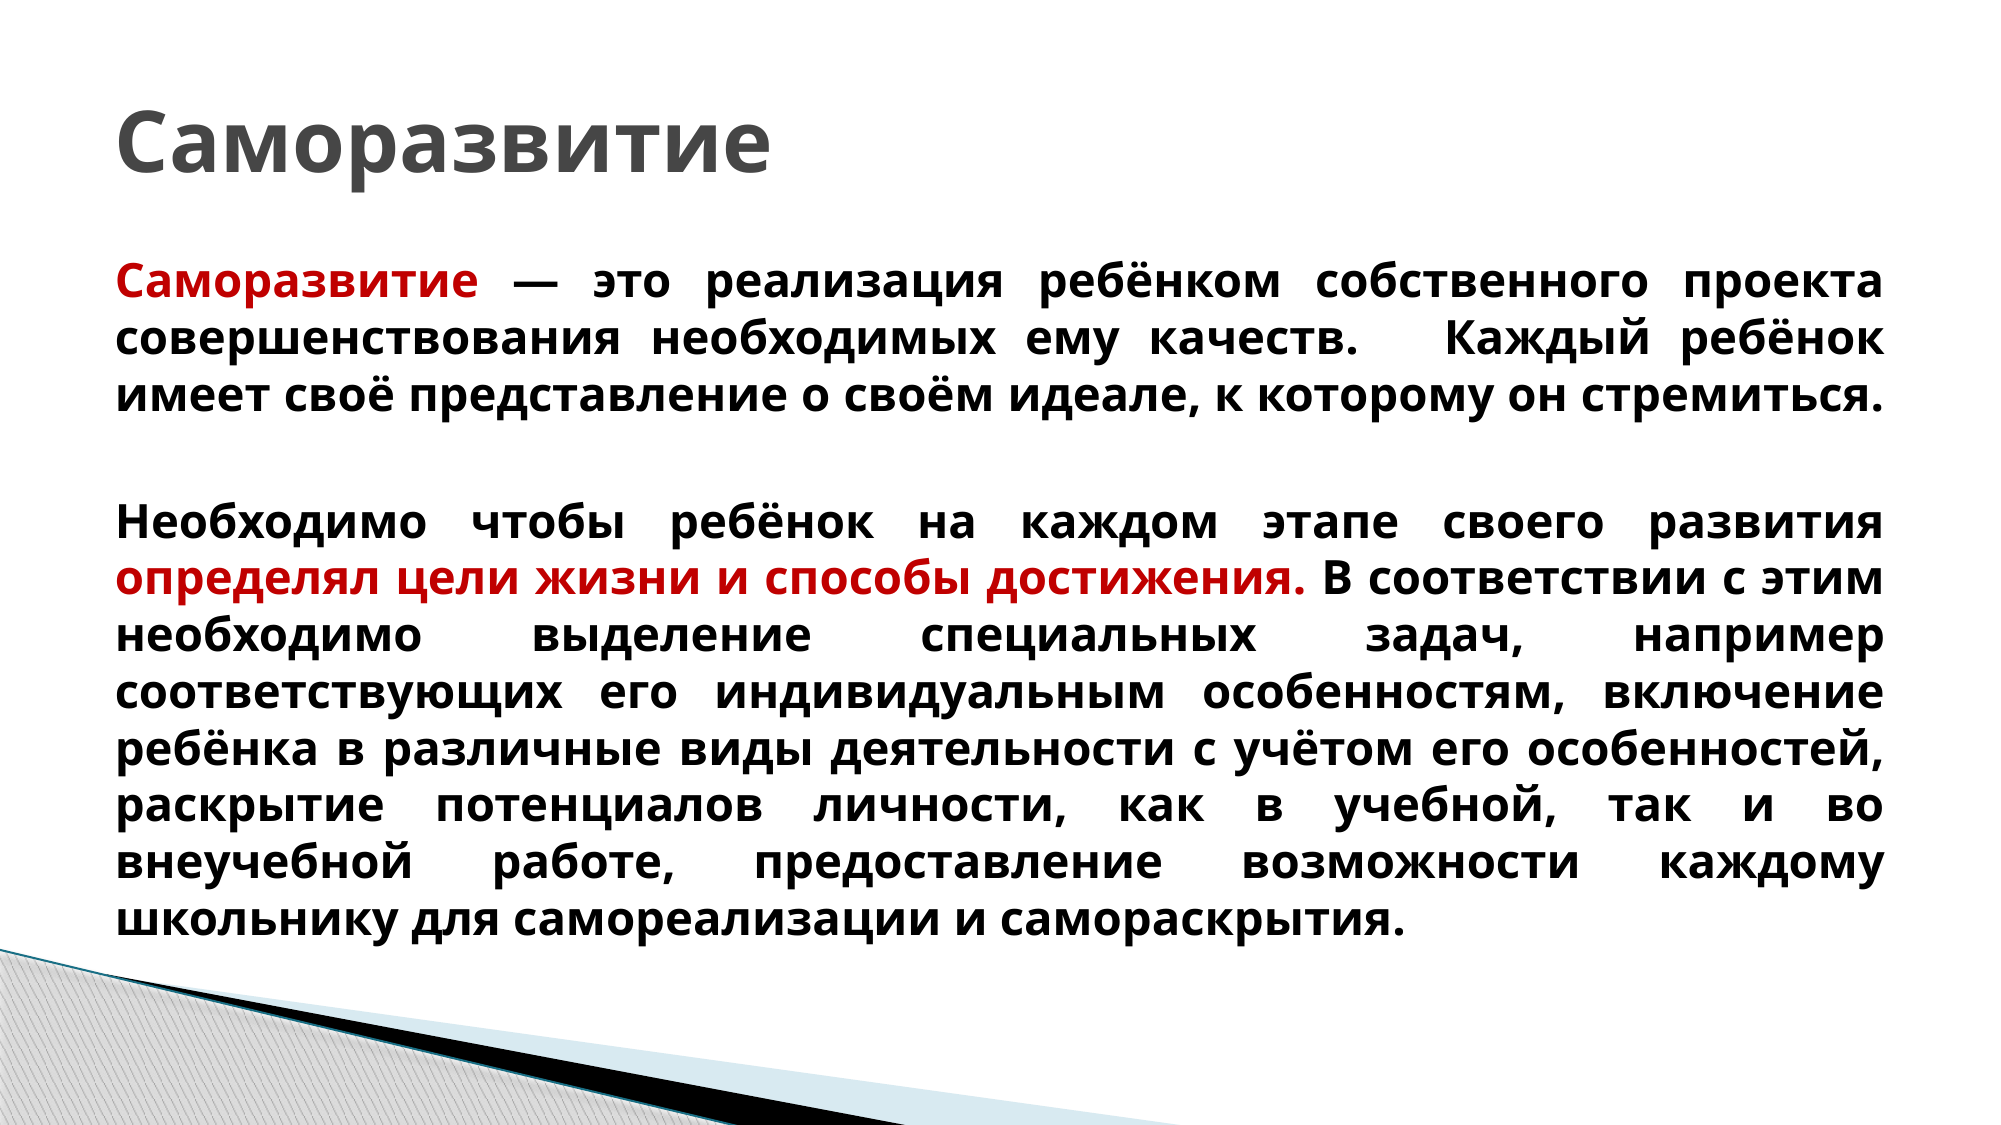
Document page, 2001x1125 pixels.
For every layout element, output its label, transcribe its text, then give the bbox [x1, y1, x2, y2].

list Саморазвитие — это реализация ребёнком собственного проекта совершенствования необходимых ему качеств. Каждый ребёнок имеет своё представление о своём идеале, к которому он стремиться. Необходимо чтобы ребёнок на каждом этапе своего развития определял цели жизни и способы достижения. В соответствии с этим необходимо выделение специальных задач, например соответствующих его индивидуальным особенностям, включение ребёнка в различные виды деятельности с учётом его особенностей, раскрытие потенциалов личности, как в учебной, так и во внеучебной работе, предоставление возможности каждому школьнику для самореализации и самораскрытия. [99, 243, 1900, 986]
title Саморазвитие [99, 45, 1900, 233]
